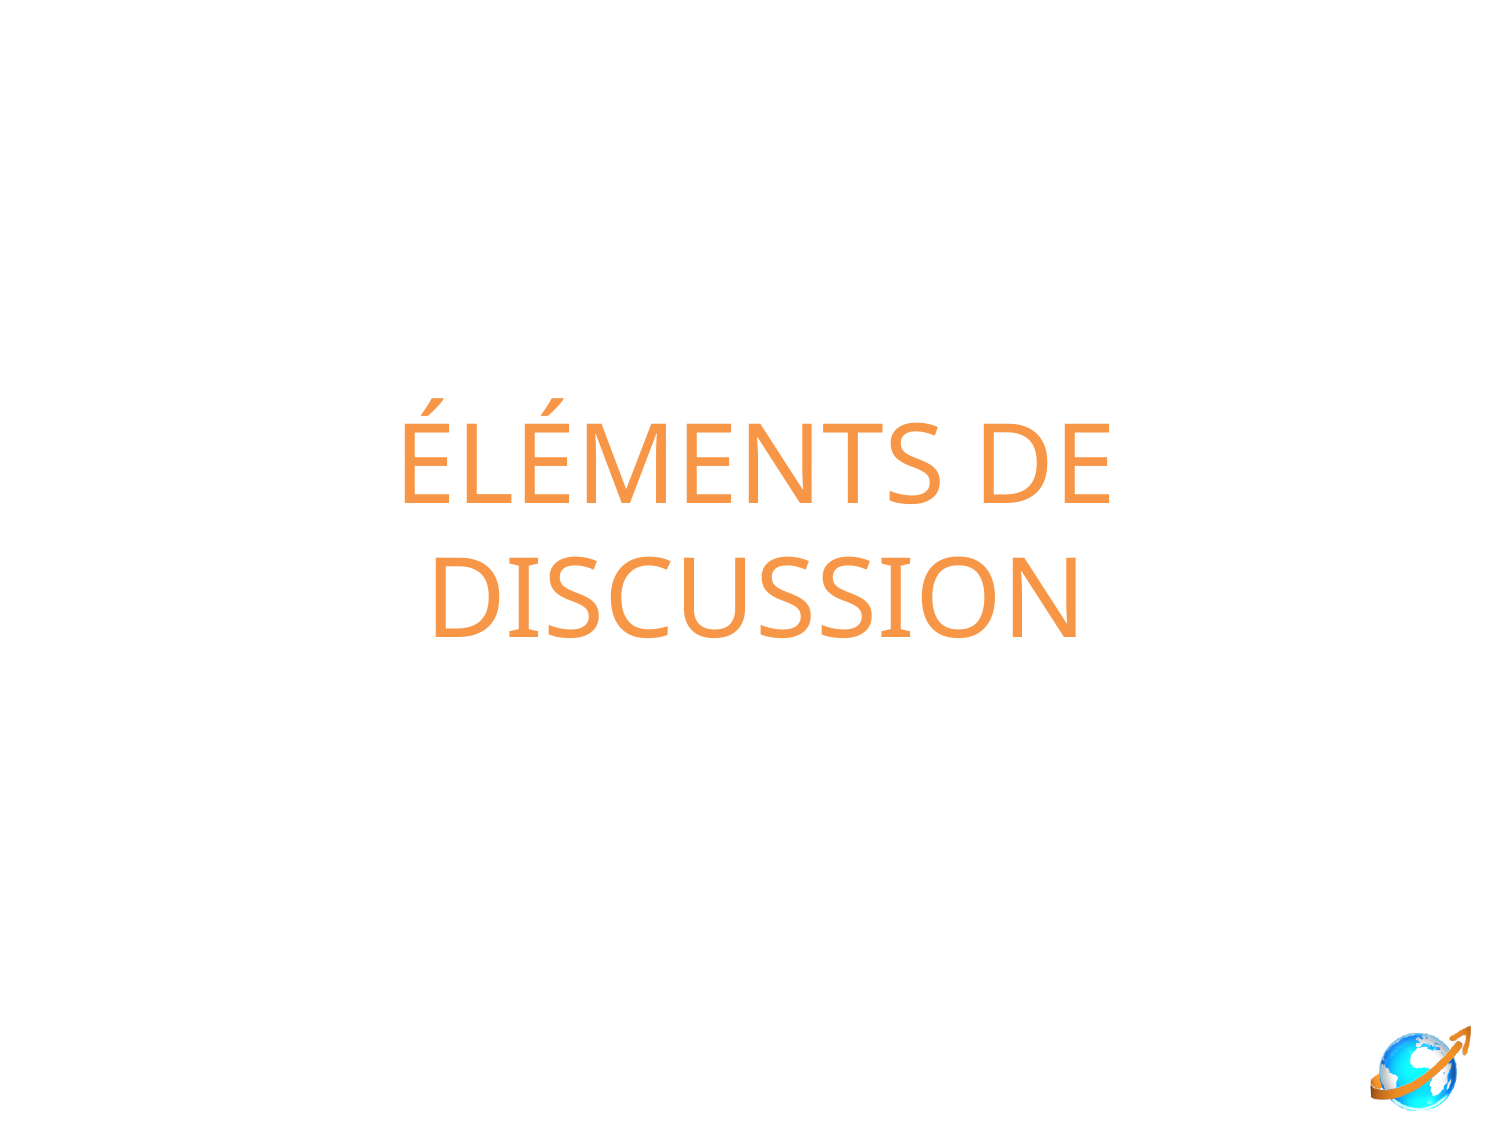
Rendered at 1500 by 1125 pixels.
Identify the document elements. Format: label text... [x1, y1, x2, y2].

title Éléments de discussion [118, 385, 1394, 669]
picture [1364, 1015, 1474, 1120]
